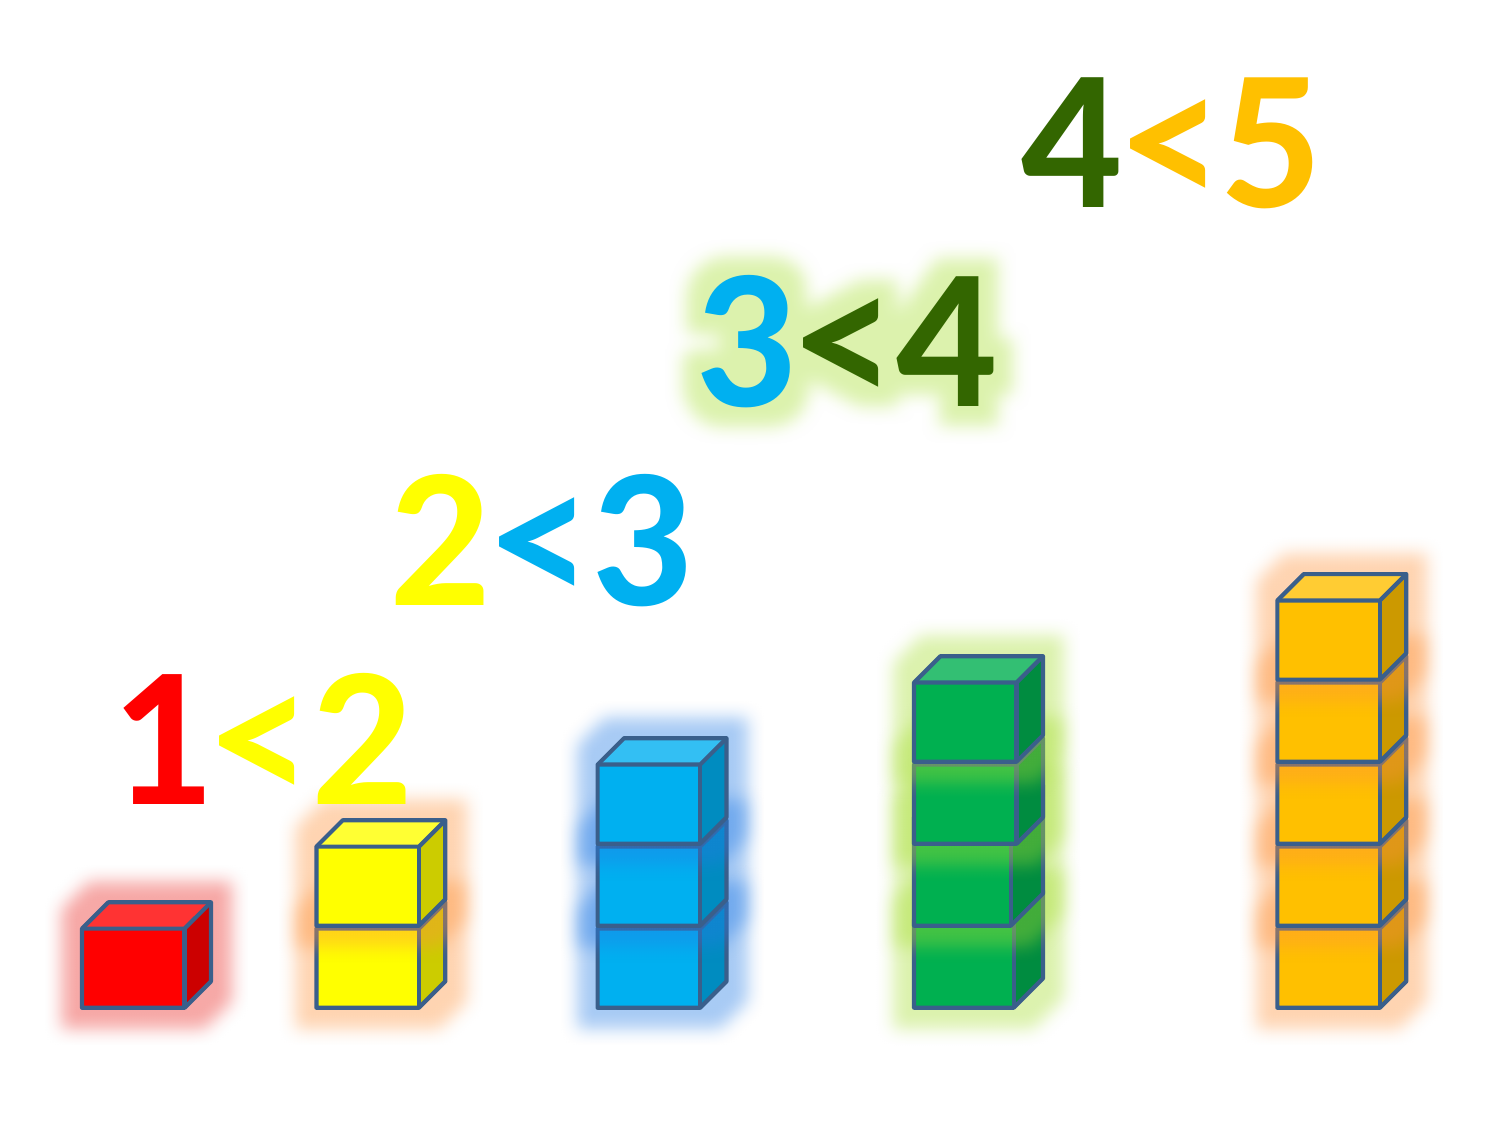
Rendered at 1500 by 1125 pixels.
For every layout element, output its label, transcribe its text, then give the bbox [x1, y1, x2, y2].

text_box [911, 789, 1046, 846]
text_box [911, 867, 1046, 928]
text_box [1275, 707, 1409, 764]
text_box 4<5 [960, 0, 1383, 255]
text_box 1<2 [95, 597, 428, 853]
text_box [314, 818, 448, 928]
text_box [595, 951, 729, 1010]
text_box [1275, 953, 1409, 1010]
text_box [1275, 572, 1409, 682]
text_box 3<4 [679, 199, 1090, 454]
text_box [79, 900, 214, 1010]
text_box [911, 654, 1046, 764]
text_box [911, 944, 1046, 1010]
text_box [595, 736, 729, 846]
text_box [1275, 789, 1409, 846]
text_box 2<3 [375, 398, 774, 654]
text_box [314, 953, 448, 1010]
text_box [1275, 871, 1409, 928]
text_box [595, 869, 729, 928]
